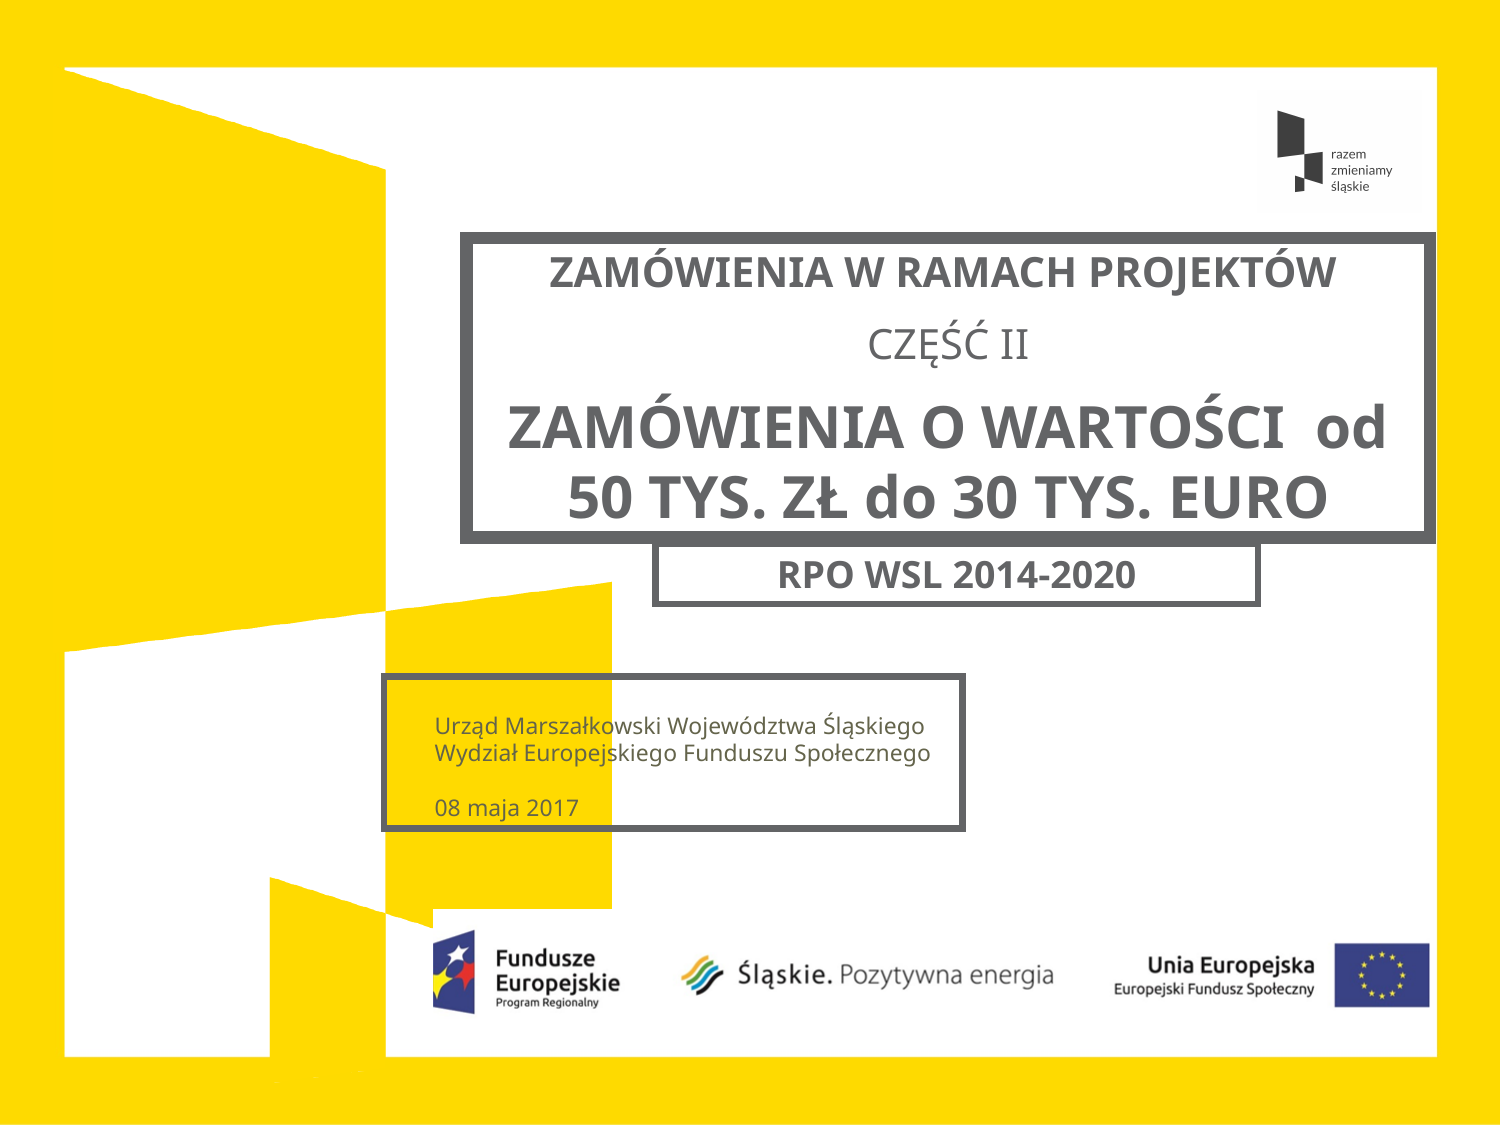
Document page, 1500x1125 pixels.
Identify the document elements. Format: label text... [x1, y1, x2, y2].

text_box RPO WSL 2014-2020 [655, 543, 1258, 604]
text_box ZAMÓWIENIA W RAMACH PROJEKTÓW CZĘŚĆ II ZAMÓWIENIA O WARTOŚCI od 50 TYS. ZŁ do 30 TYS. EURO [615, 237, 1431, 538]
text_box Urząd Marszałkowski Województwa Śląskiego Wydział Europejskiego Funduszu Społecznego 08 maja 2017 [615, 676, 963, 829]
picture [0, 0, 1500, 1125]
